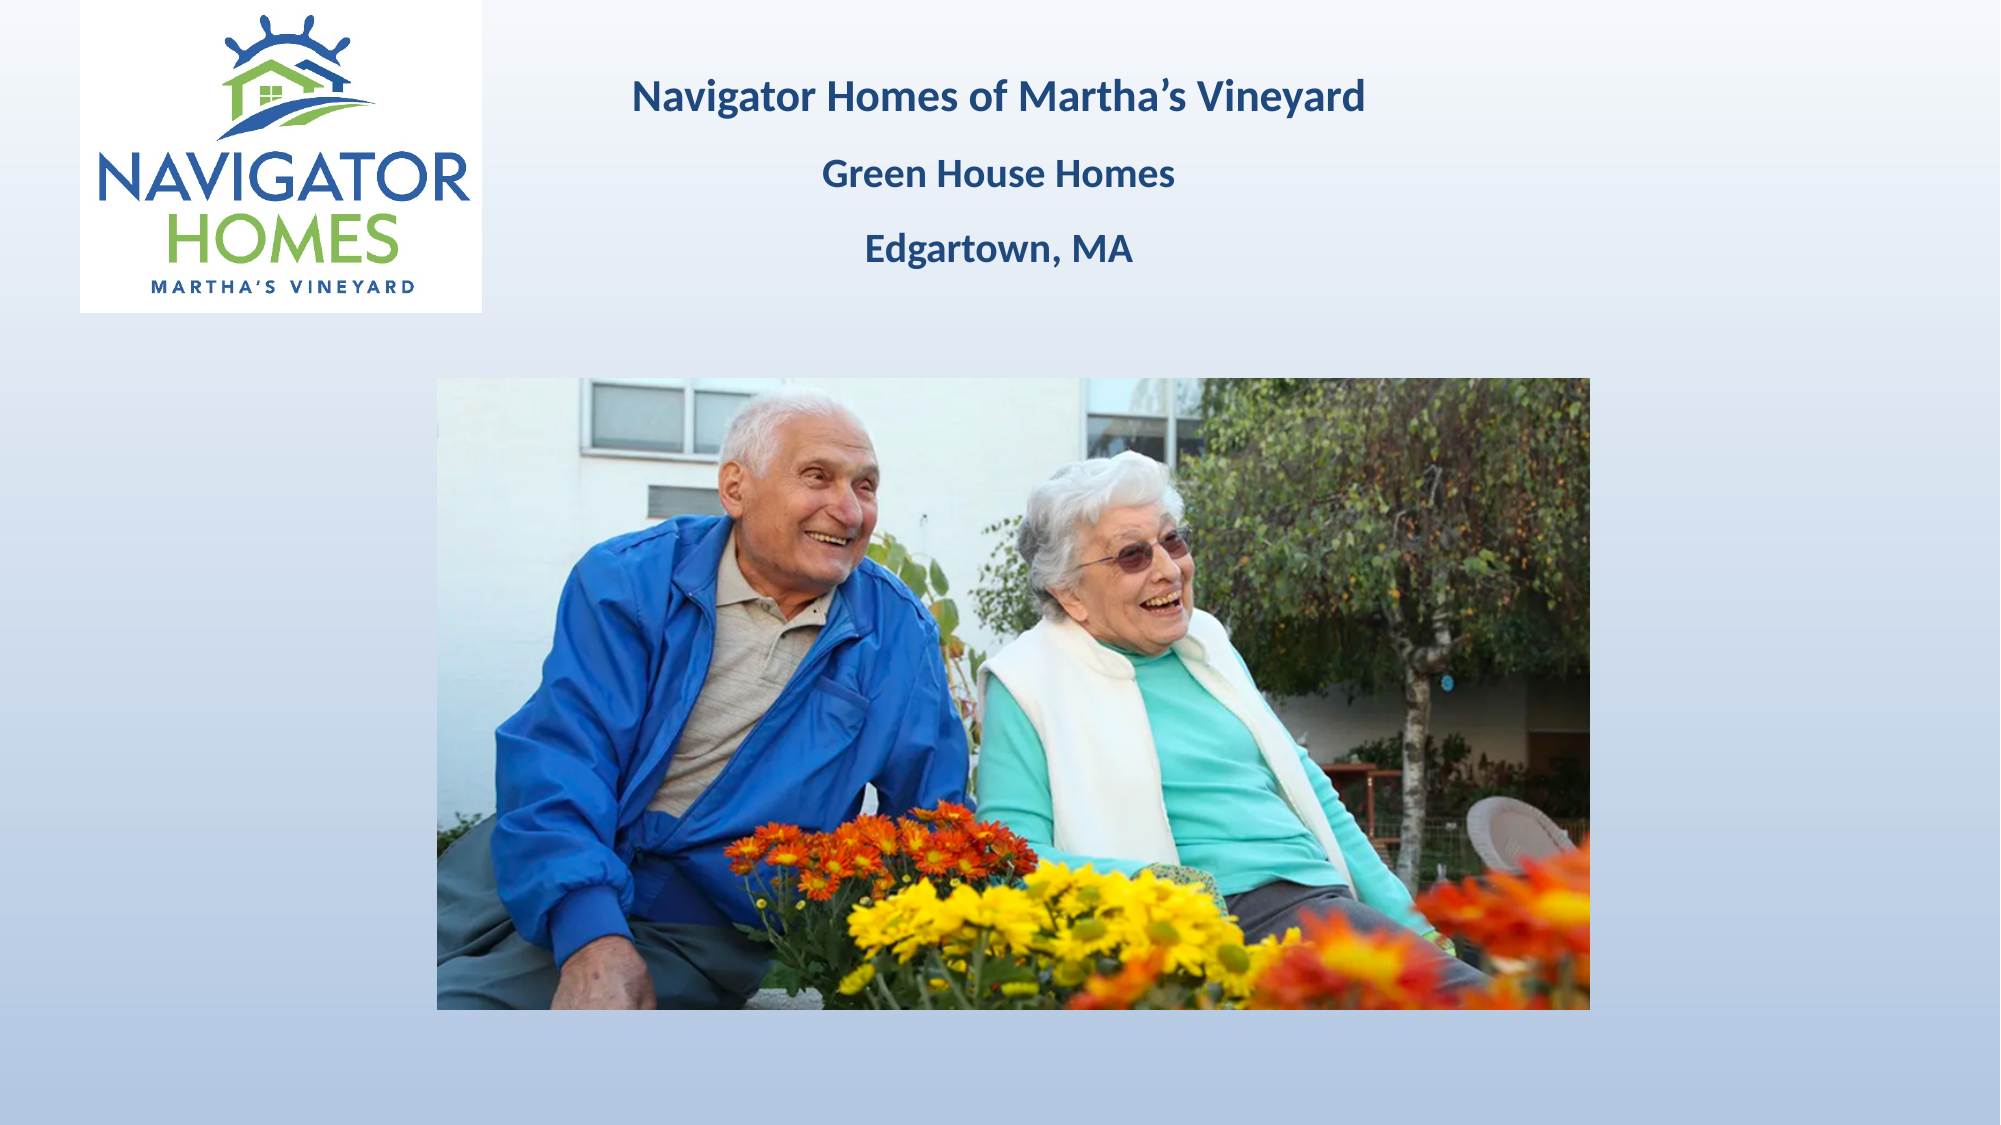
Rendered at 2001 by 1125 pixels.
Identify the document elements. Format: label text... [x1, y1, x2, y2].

title Navigator Homes of Martha’s Vineyard Green House Homes Edgartown, MA [627, 38, 1371, 341]
picture [437, 377, 1590, 1010]
picture [80, 0, 482, 313]
